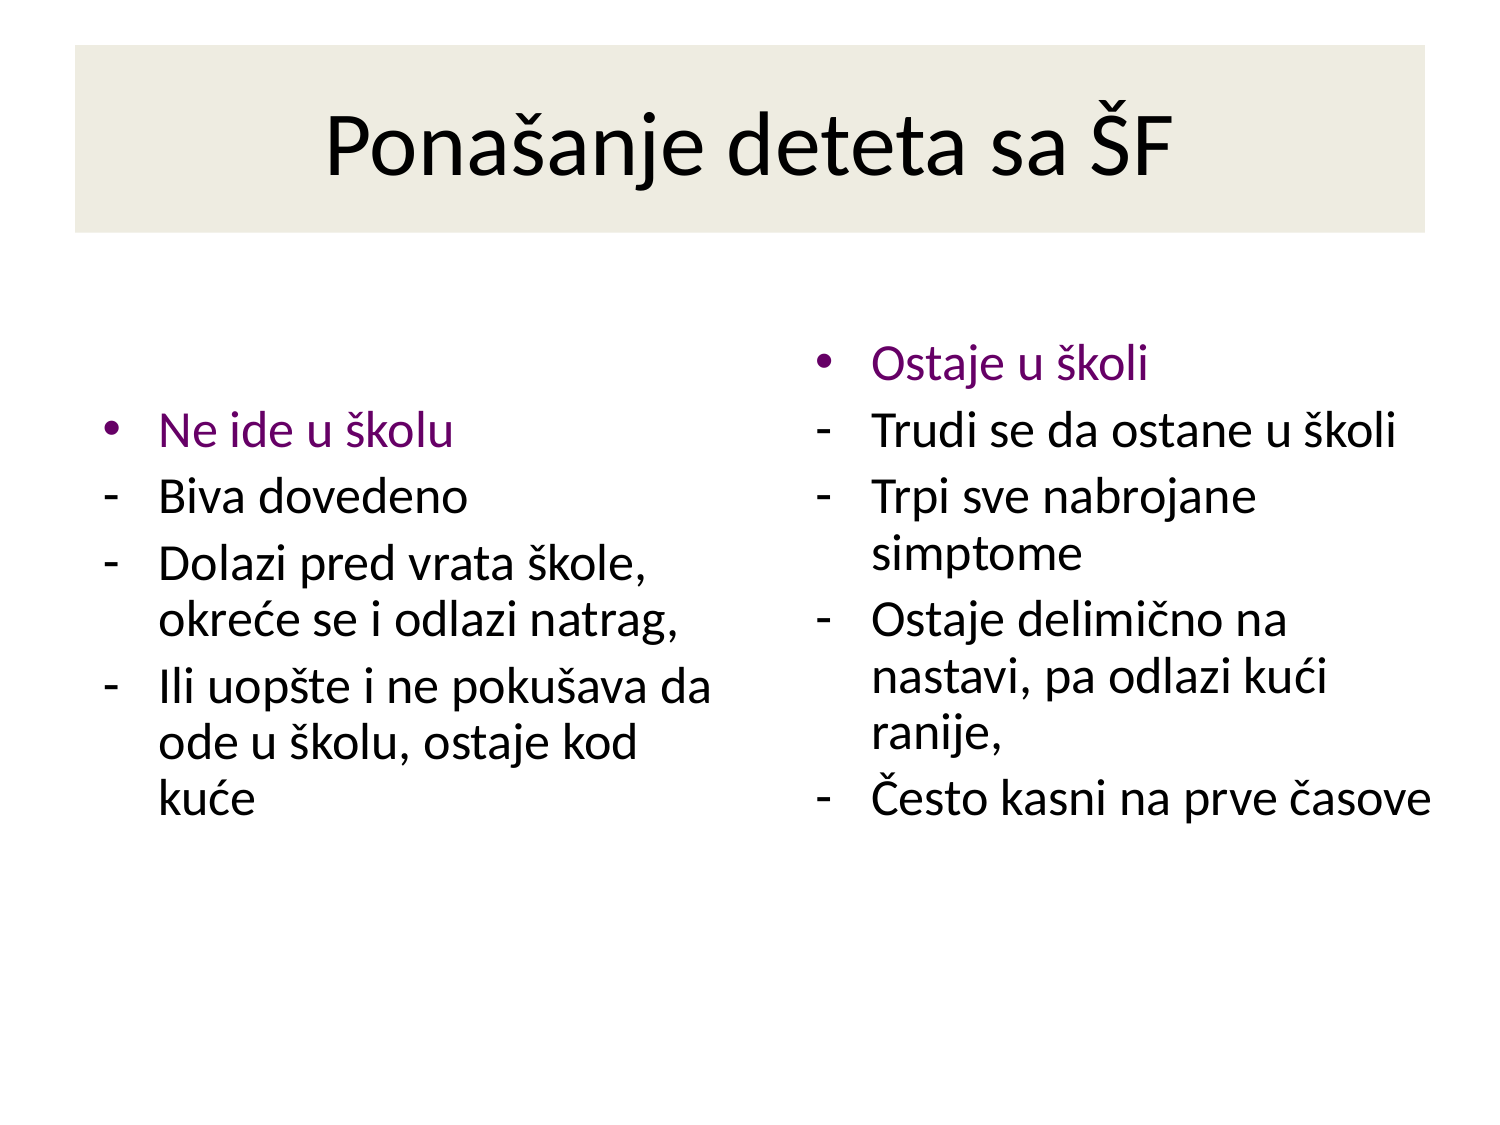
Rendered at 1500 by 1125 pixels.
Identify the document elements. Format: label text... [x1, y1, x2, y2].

list Ne ide u školu Biva dovedeno Dolazi pred vrata škole, okreće se i odlazi natrag, Ili uopšte i ne pokušava da ode u školu, ostaje kod kuće [87, 255, 735, 1063]
title Ponašanje deteta sa ŠF [75, 45, 1425, 233]
list Ostaje u školi Trudi se da ostane u školi Trpi sve nabrojane simptome Ostaje delimično na nastavi, pa odlazi kući ranije, Često kasni na prve časove [800, 255, 1468, 931]
